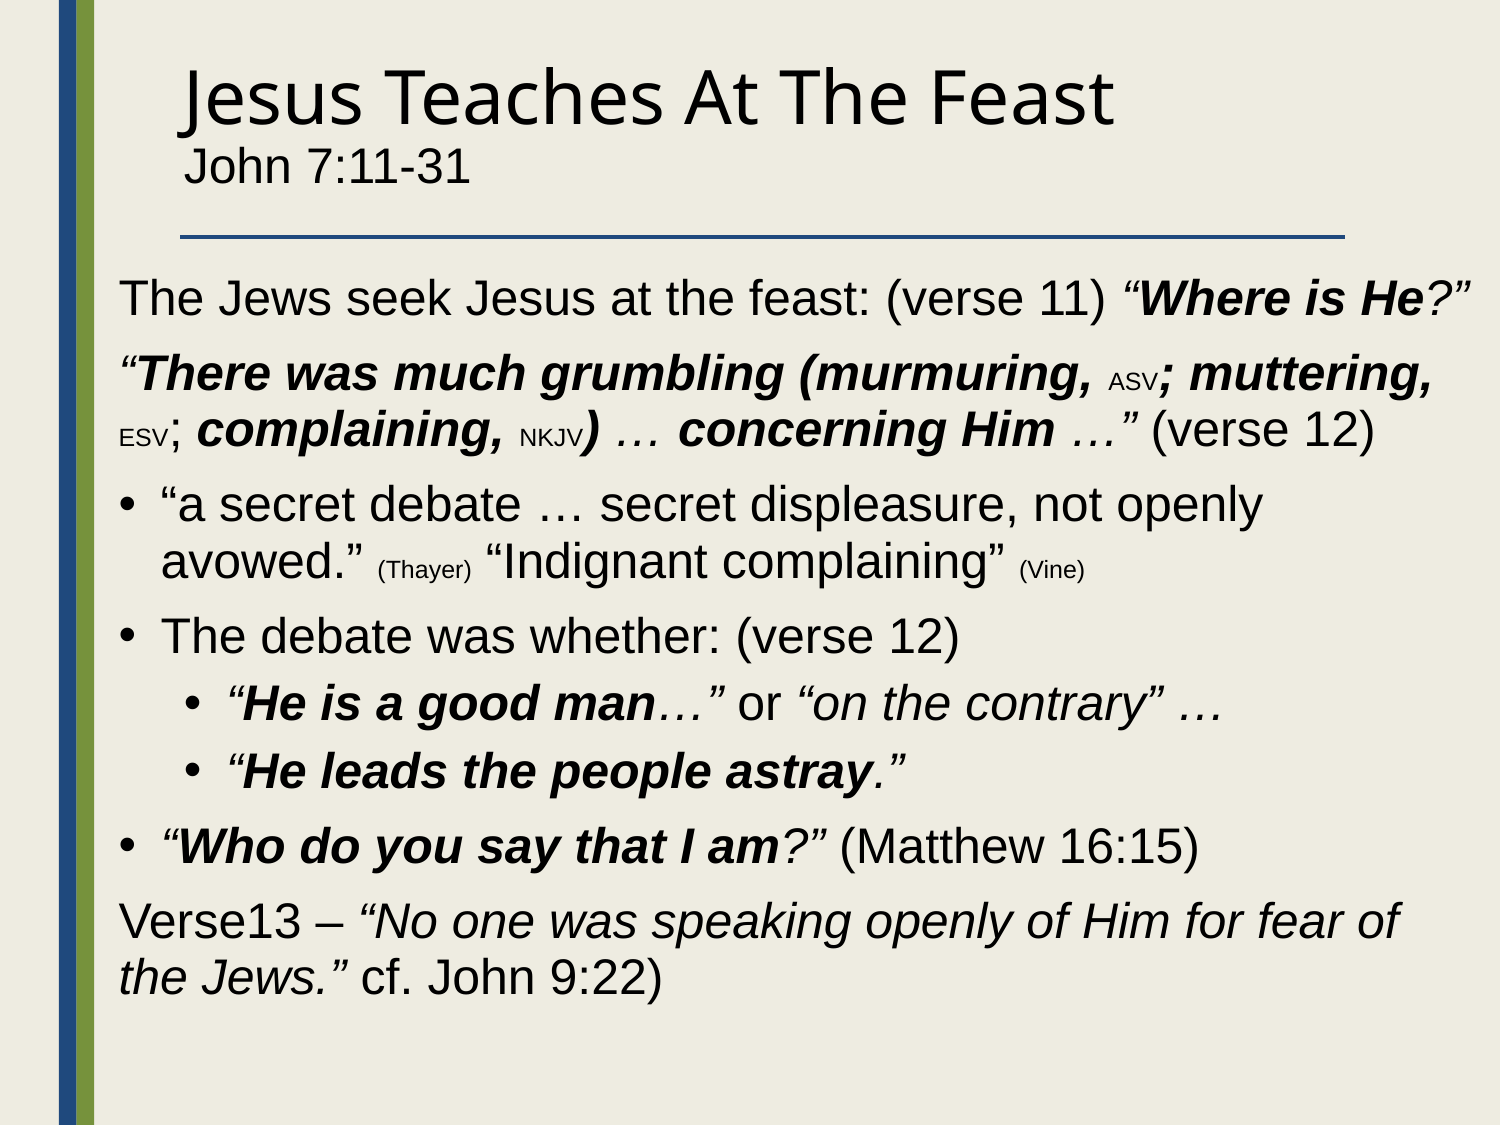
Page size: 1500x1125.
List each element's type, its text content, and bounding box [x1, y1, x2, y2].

title Jesus Teaches At The Feast John 7:11-31 [168, 53, 1351, 257]
list The Jews seek Jesus at the feast: (verse 11) “Where is He?” “There was much grumbling (murmuring, ASV; muttering, ESV; complaining, NKJV) … concerning Him …” (verse 12) “a secret debate … secret displeasure, not openly avowed.” (Thayer) “Indignant complaining” (Vine) The debate was whether: (verse 12) “He is a good man…” or “on the contrary” … “He leads the people astray.” “Who do you say that I am?” (Matthew 16:15) Verse13 – “No one was speaking openly of Him for fear of the Jews.” cf. John 9:22) [103, 262, 1488, 1014]
